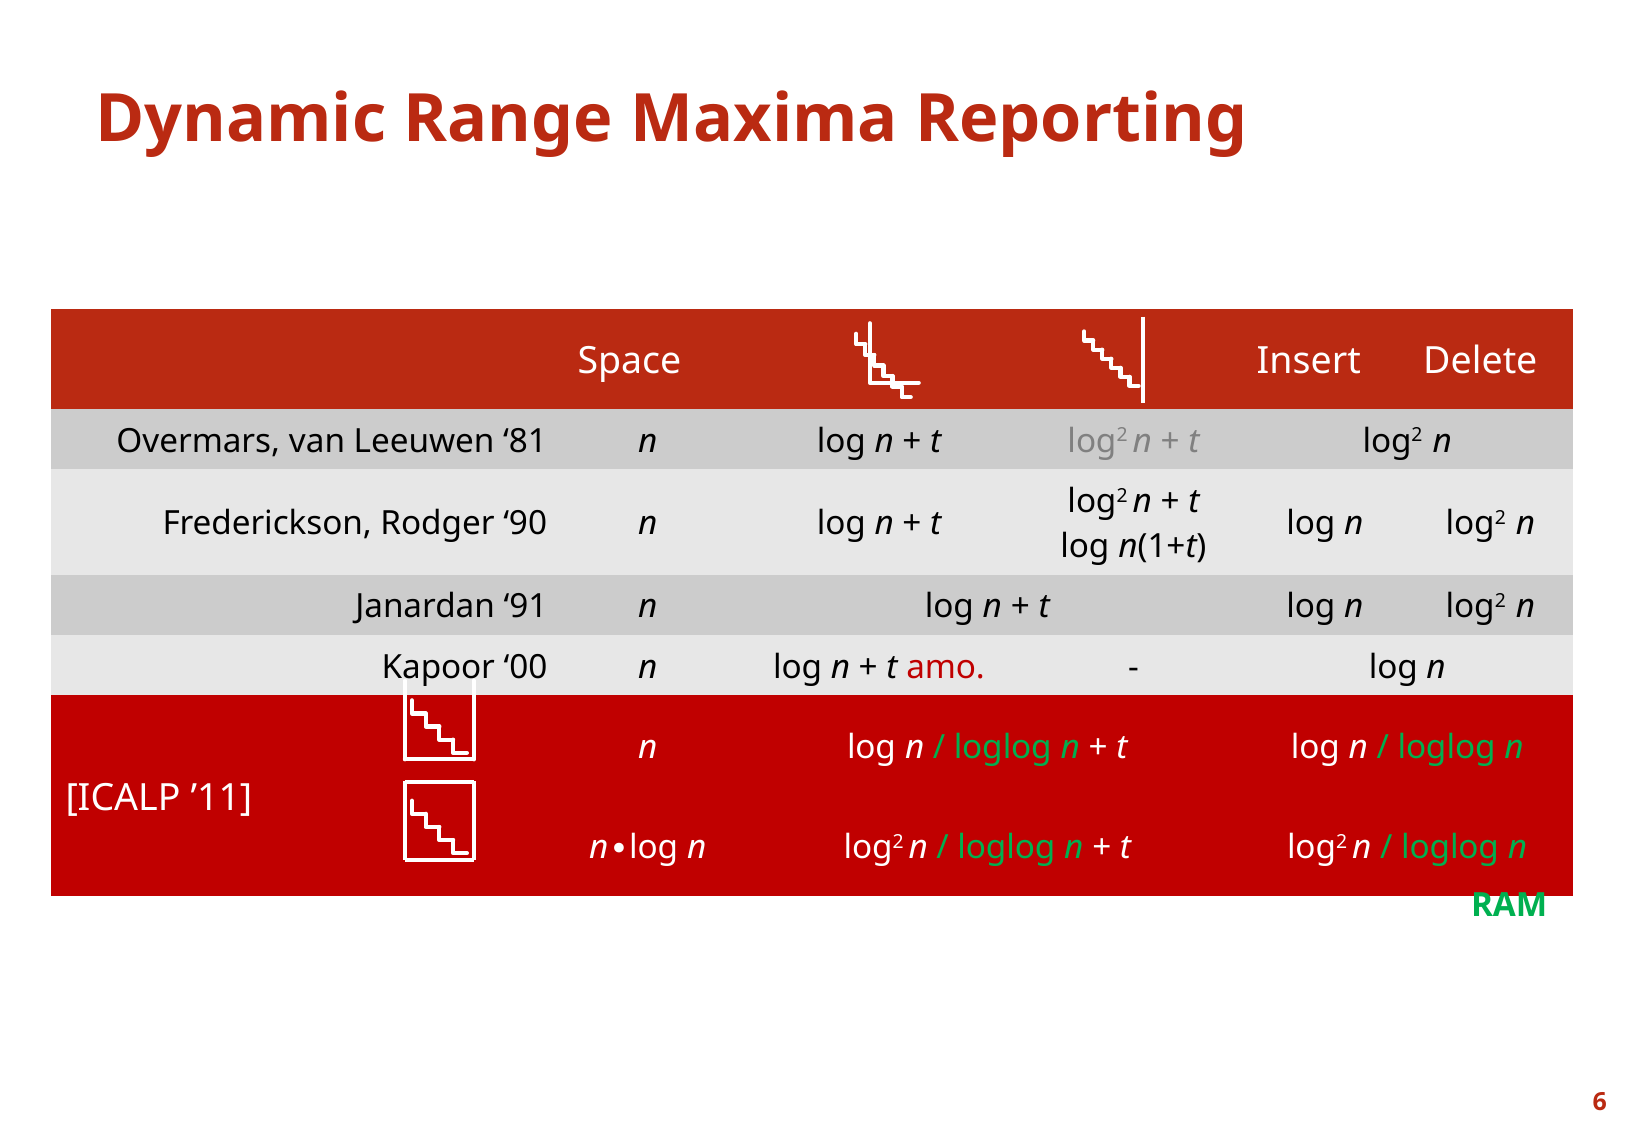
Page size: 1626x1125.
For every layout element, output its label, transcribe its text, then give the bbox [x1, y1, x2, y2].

table_cell n [563, 635, 733, 695]
table_cell log n + t amo. [733, 635, 1025, 695]
table_cell n [563, 575, 733, 635]
table_cell log n + t [733, 409, 1025, 469]
table_cell log n [1242, 635, 1573, 695]
table_cell n∙log n [563, 796, 733, 896]
text_box RAM [1456, 875, 1598, 931]
table_cell log n [1242, 469, 1408, 575]
table_cell log2 n [1408, 575, 1573, 635]
table_header [733, 309, 1025, 409]
table_cell log2 n + t [1025, 409, 1242, 469]
table_header Delete [1408, 309, 1573, 409]
table_cell log2 n / loglog n [1242, 796, 1573, 896]
table_cell log n + t [733, 469, 1025, 575]
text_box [1083, 316, 1144, 404]
table_cell log n / loglog n [1242, 695, 1573, 796]
table_header Space [563, 309, 733, 409]
table_cell log n [1242, 575, 1408, 635]
table_header Insert [1242, 309, 1408, 409]
table_cell Janardan ‘91 [51, 575, 563, 635]
table_cell n [563, 469, 733, 575]
table_header [1025, 309, 1242, 409]
title Dynamic Range Maxima Reporting [79, 57, 1543, 174]
table_cell [ICALP ’11] [51, 695, 563, 896]
table_cell log n / loglog n + t [733, 695, 1242, 796]
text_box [855, 323, 919, 398]
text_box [404, 680, 475, 760]
table_cell n [563, 409, 733, 469]
table_cell log2 n [1408, 469, 1573, 575]
table_cell Frederickson, Rodger ‘90 [51, 469, 563, 575]
table_header [51, 309, 563, 409]
table_cell Kapoor ‘00 [51, 635, 563, 695]
table_cell log2 n [1242, 409, 1573, 469]
table_cell - [1025, 635, 1242, 695]
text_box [404, 780, 475, 860]
table_cell log2 n / loglog n + t [733, 796, 1242, 896]
table_cell log2 n + t log n(1+t) [1025, 469, 1242, 575]
table_cell log n + t [733, 575, 1242, 635]
table_cell Overmars, van Leeuwen ‘81 [51, 409, 563, 469]
table_cell n [563, 695, 733, 796]
